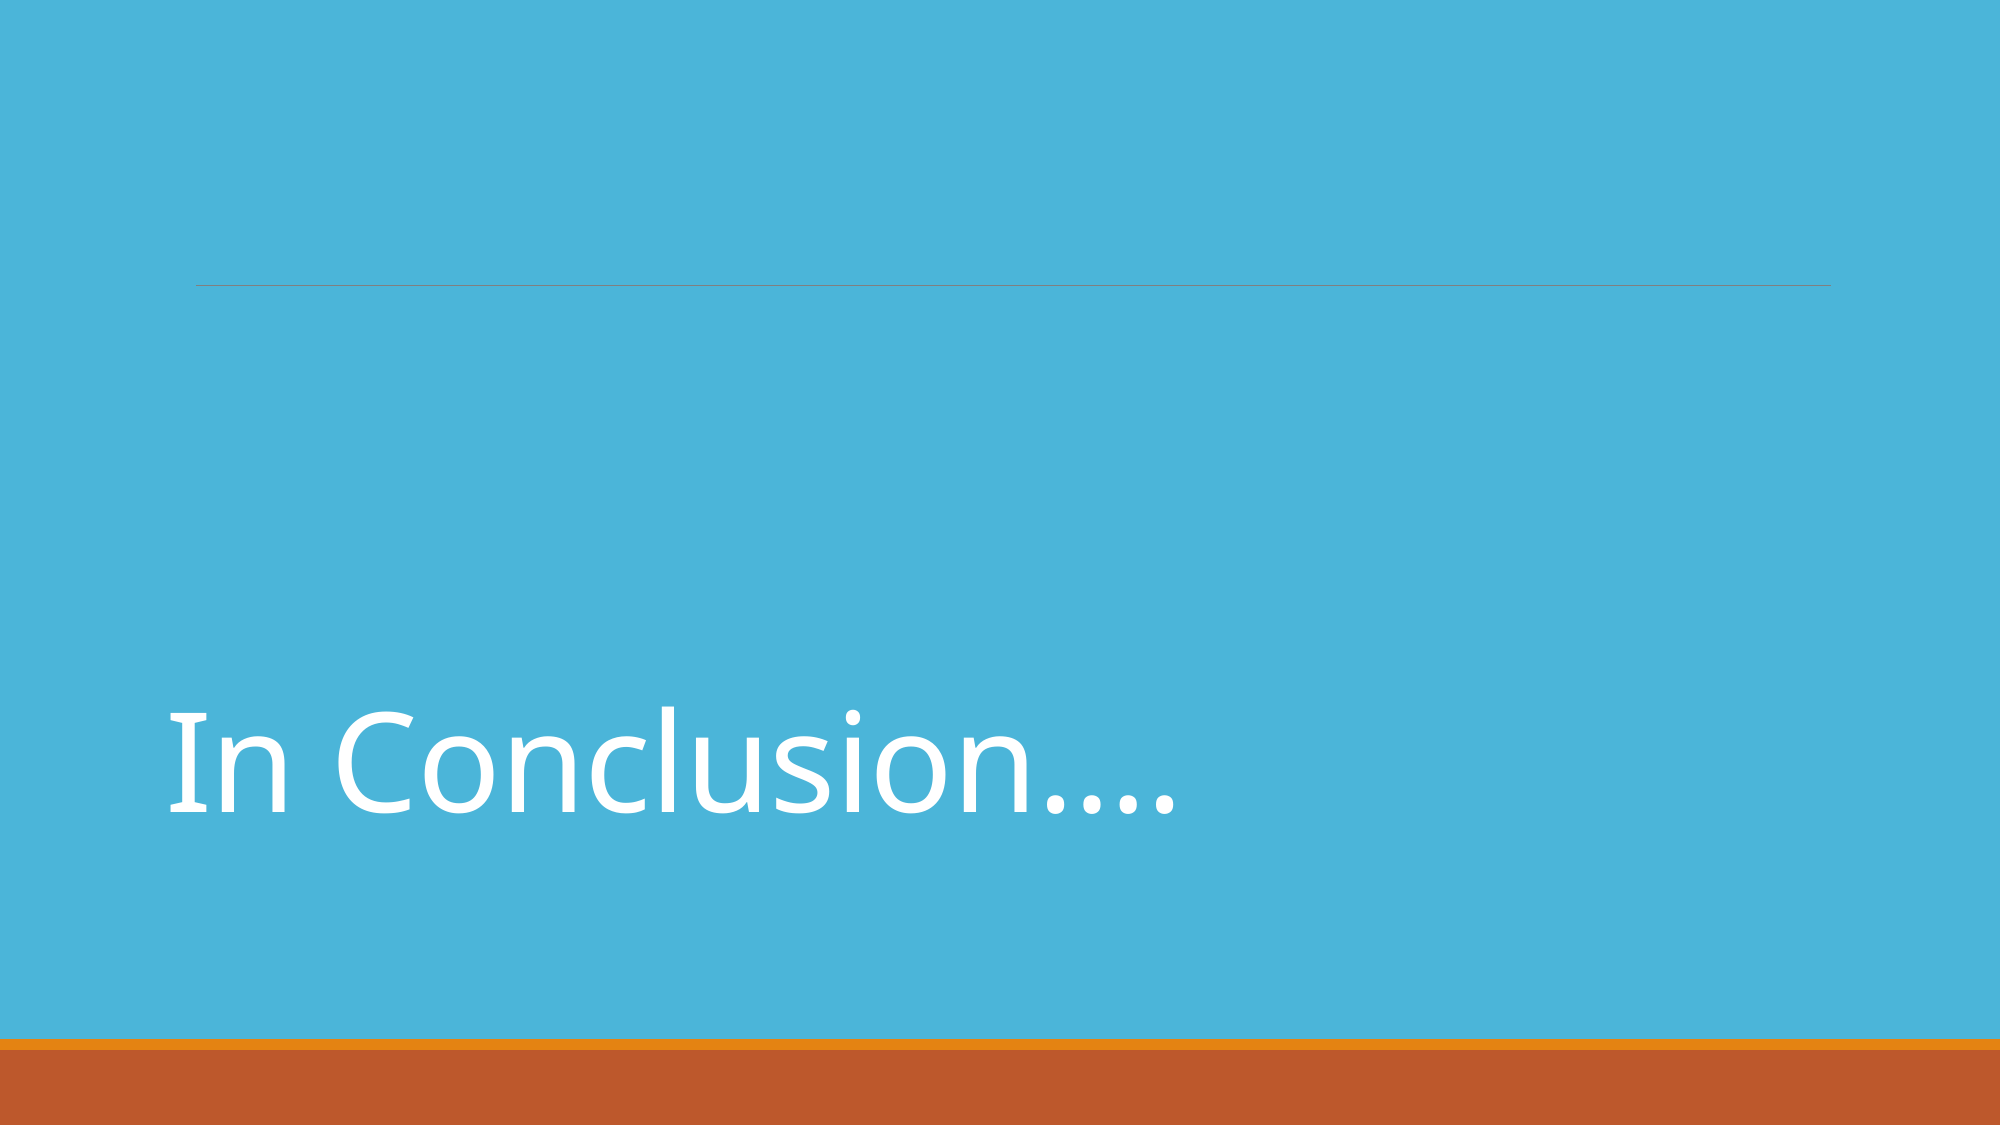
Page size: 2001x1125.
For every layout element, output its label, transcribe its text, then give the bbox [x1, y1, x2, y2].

title In Conclusion…. [150, 602, 1391, 856]
